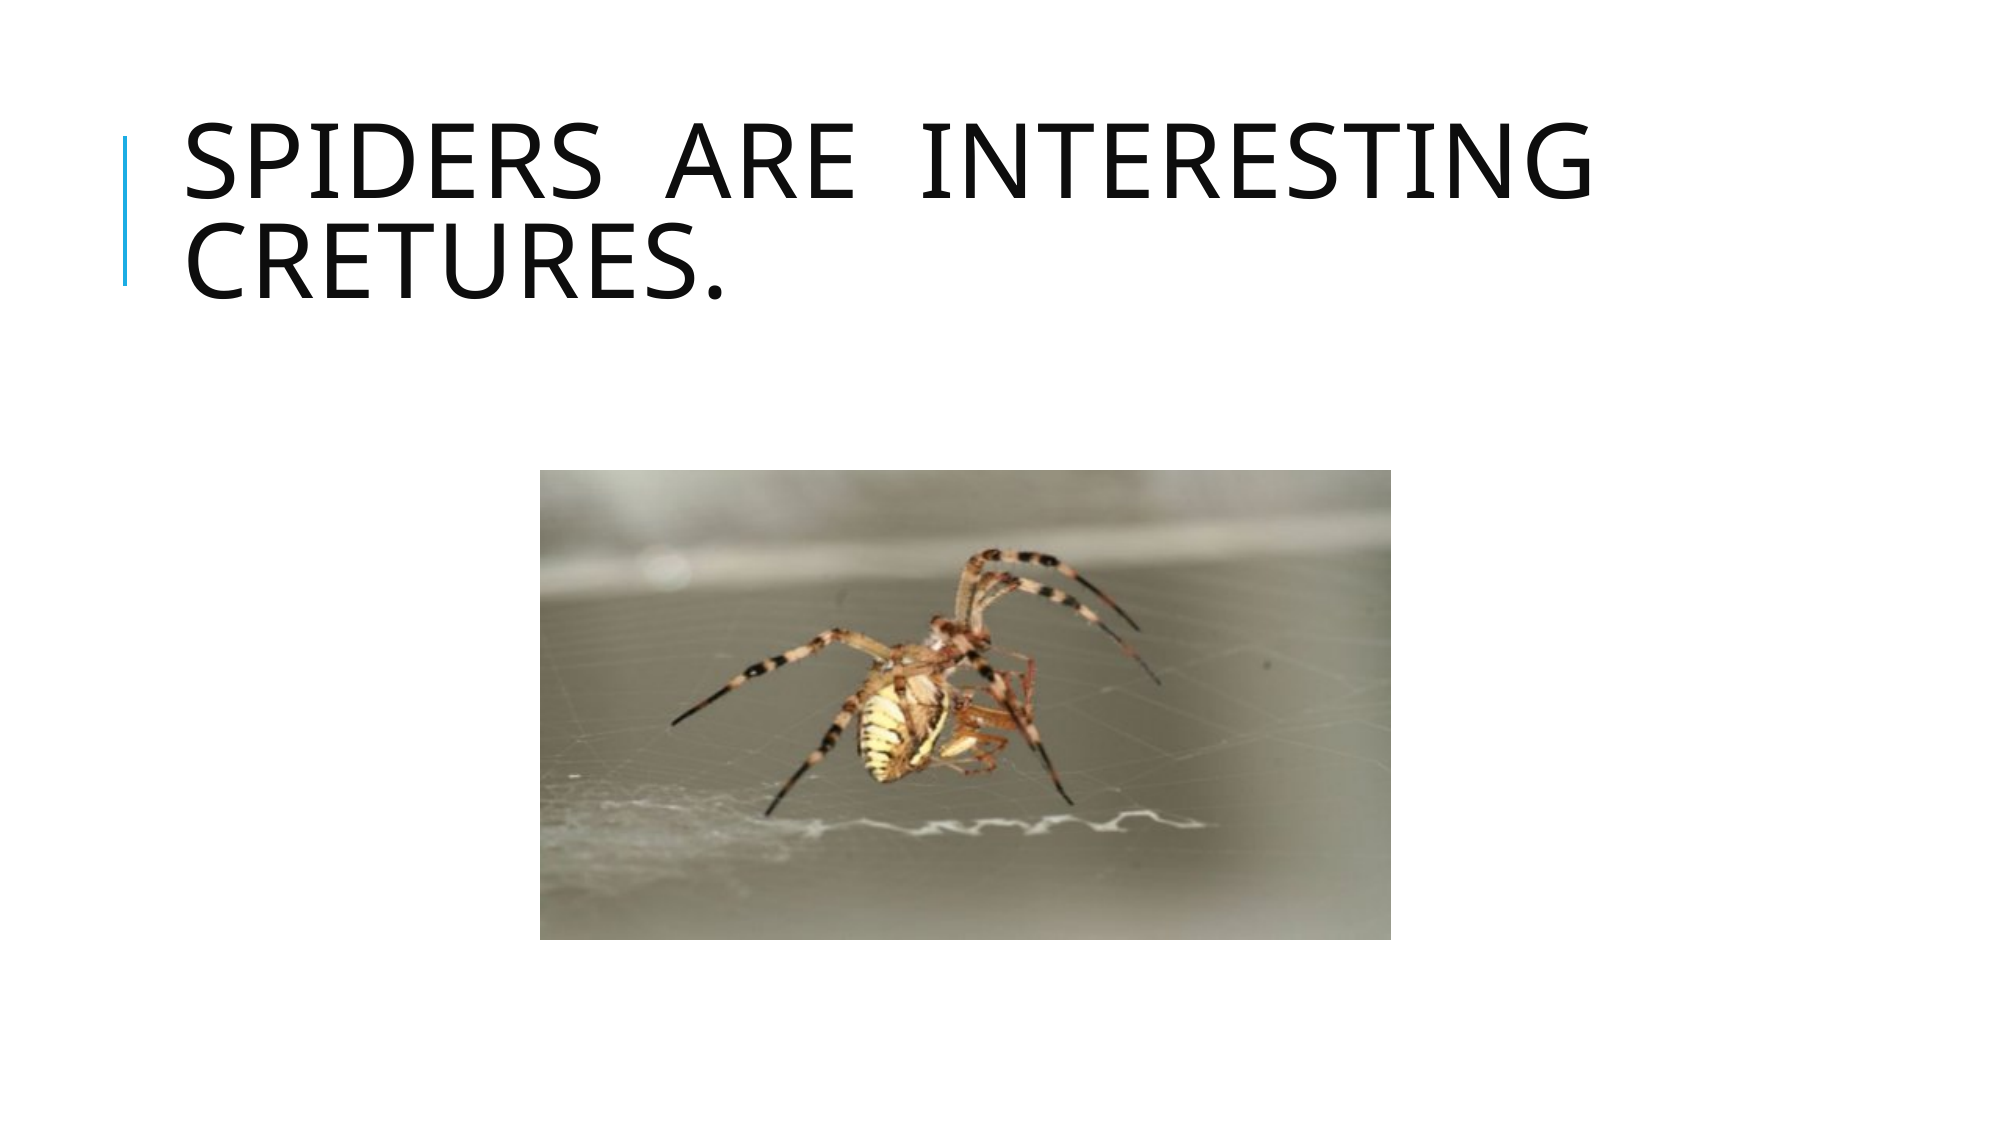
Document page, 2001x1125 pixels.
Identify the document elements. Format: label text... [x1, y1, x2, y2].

title Spiders are interesting cretures. [168, 96, 1763, 342]
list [539, 470, 1391, 940]
